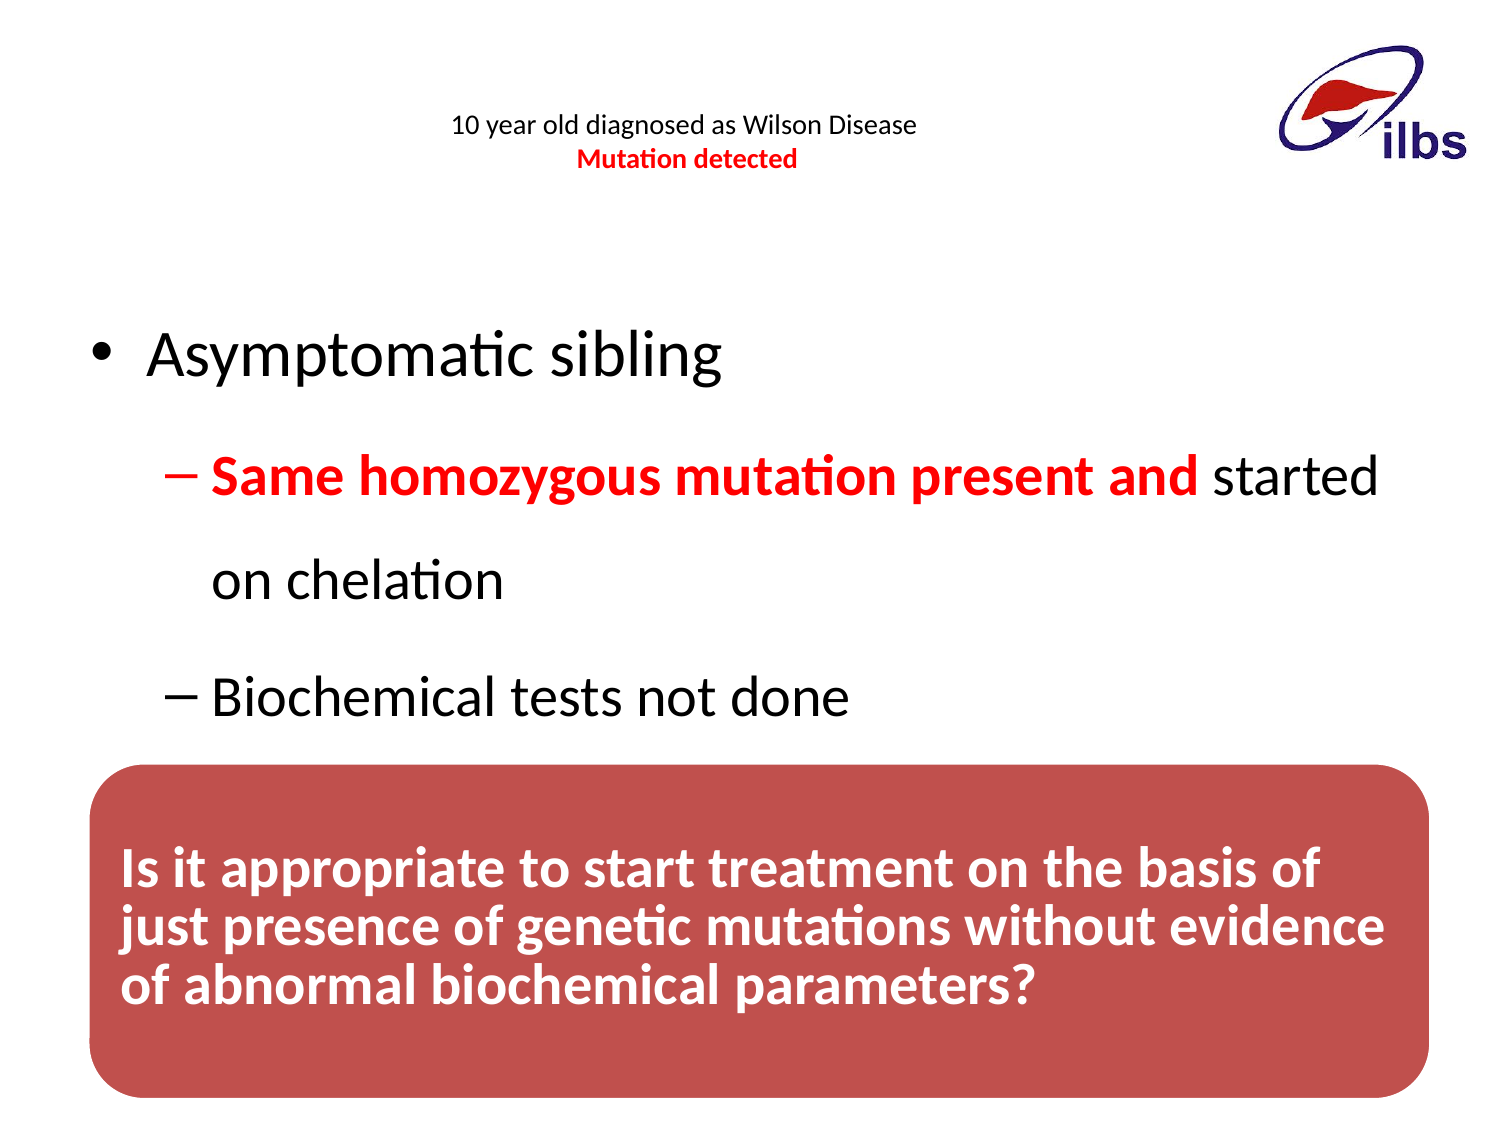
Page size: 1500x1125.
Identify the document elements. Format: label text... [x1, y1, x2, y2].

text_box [87, 762, 1432, 1101]
picture [1274, 32, 1472, 163]
title 10 year old diagnosed as Wilson Disease Mutation detected [87, 62, 1288, 225]
list Asymptomatic sibling Same homozygous mutation present and started on chelation Biochemical tests not done [75, 262, 1425, 1050]
